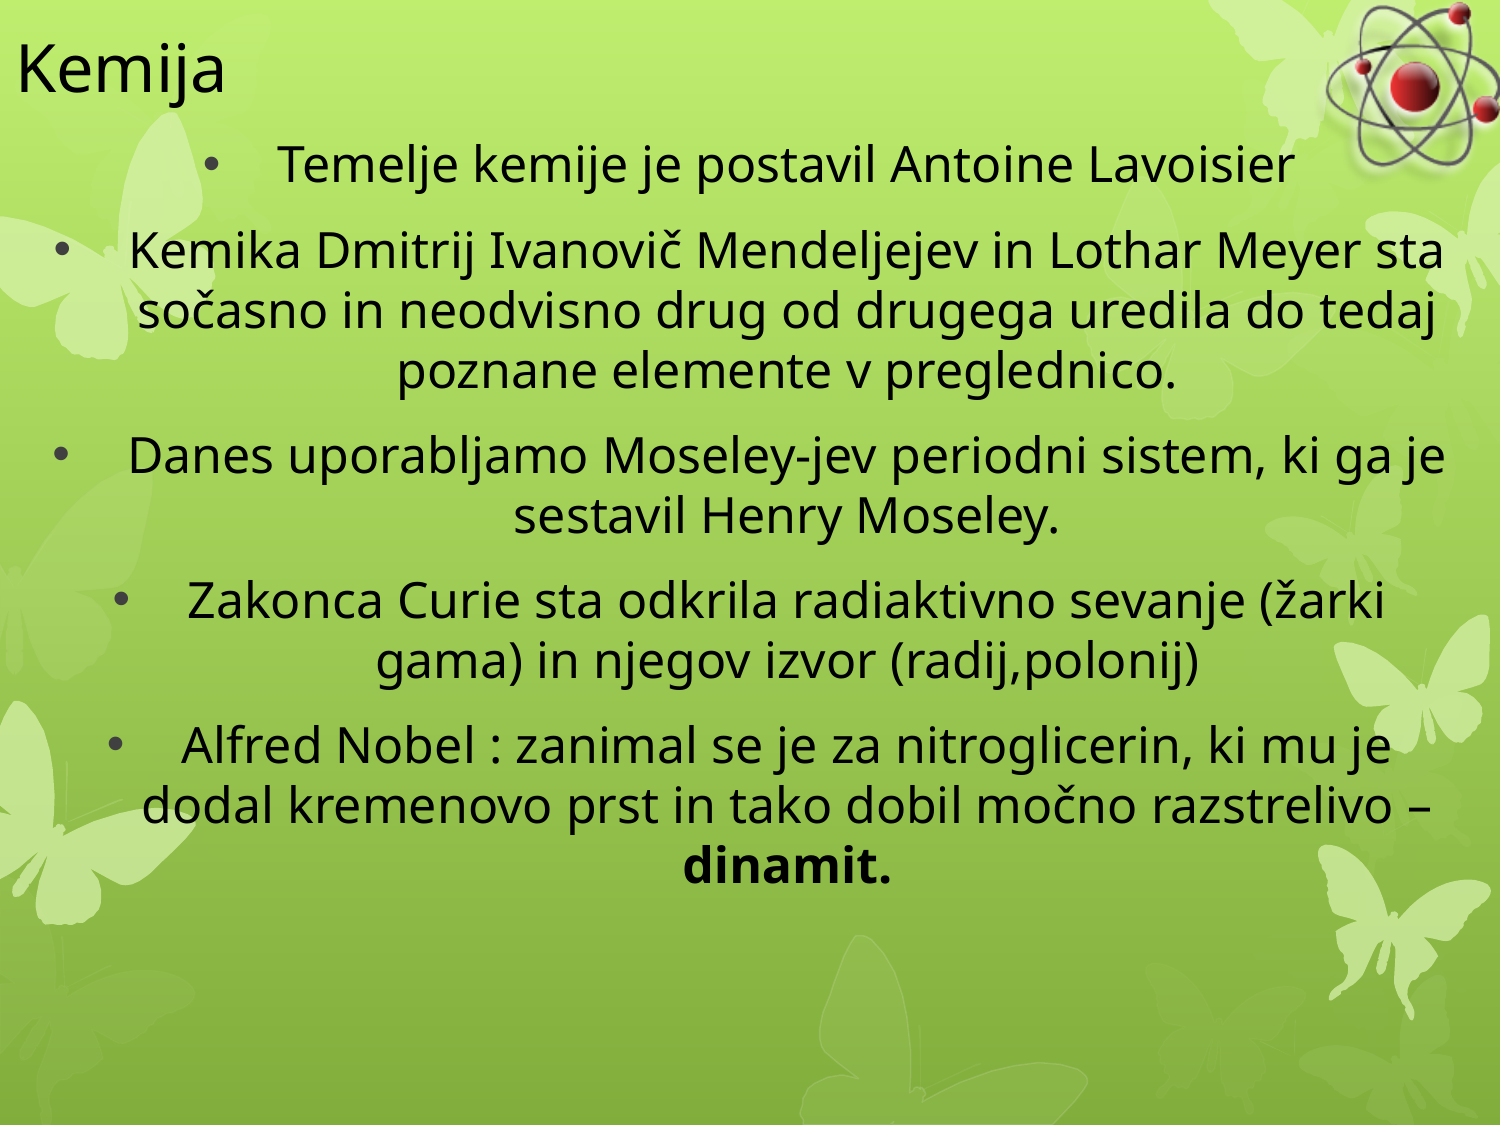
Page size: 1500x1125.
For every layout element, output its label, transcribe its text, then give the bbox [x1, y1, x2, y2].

title Kemija [0, 1, 266, 114]
picture [1304, 0, 1500, 205]
list Temelje kemije je postavil Antoine Lavoisier Kemika Dmitrij Ivanovič Mendeljejev in Lothar Meyer sta sočasno in neodvisno drug od drugega uredila do tedaj poznane elemente v preglednico. Danes uporabljamo Moseley-jev periodni sistem, ki ga je sestavil Henry Moseley. Zakonca Curie sta odkrila radiaktivno sevanje (žarki gama) in njegov izvor (radij,polonij) Alfred Nobel : zanimal se je za nitroglicerin, ki mu je dodal kremenovo prst in tako dobil močno razstrelivo – dinamit. [29, 125, 1471, 1125]
